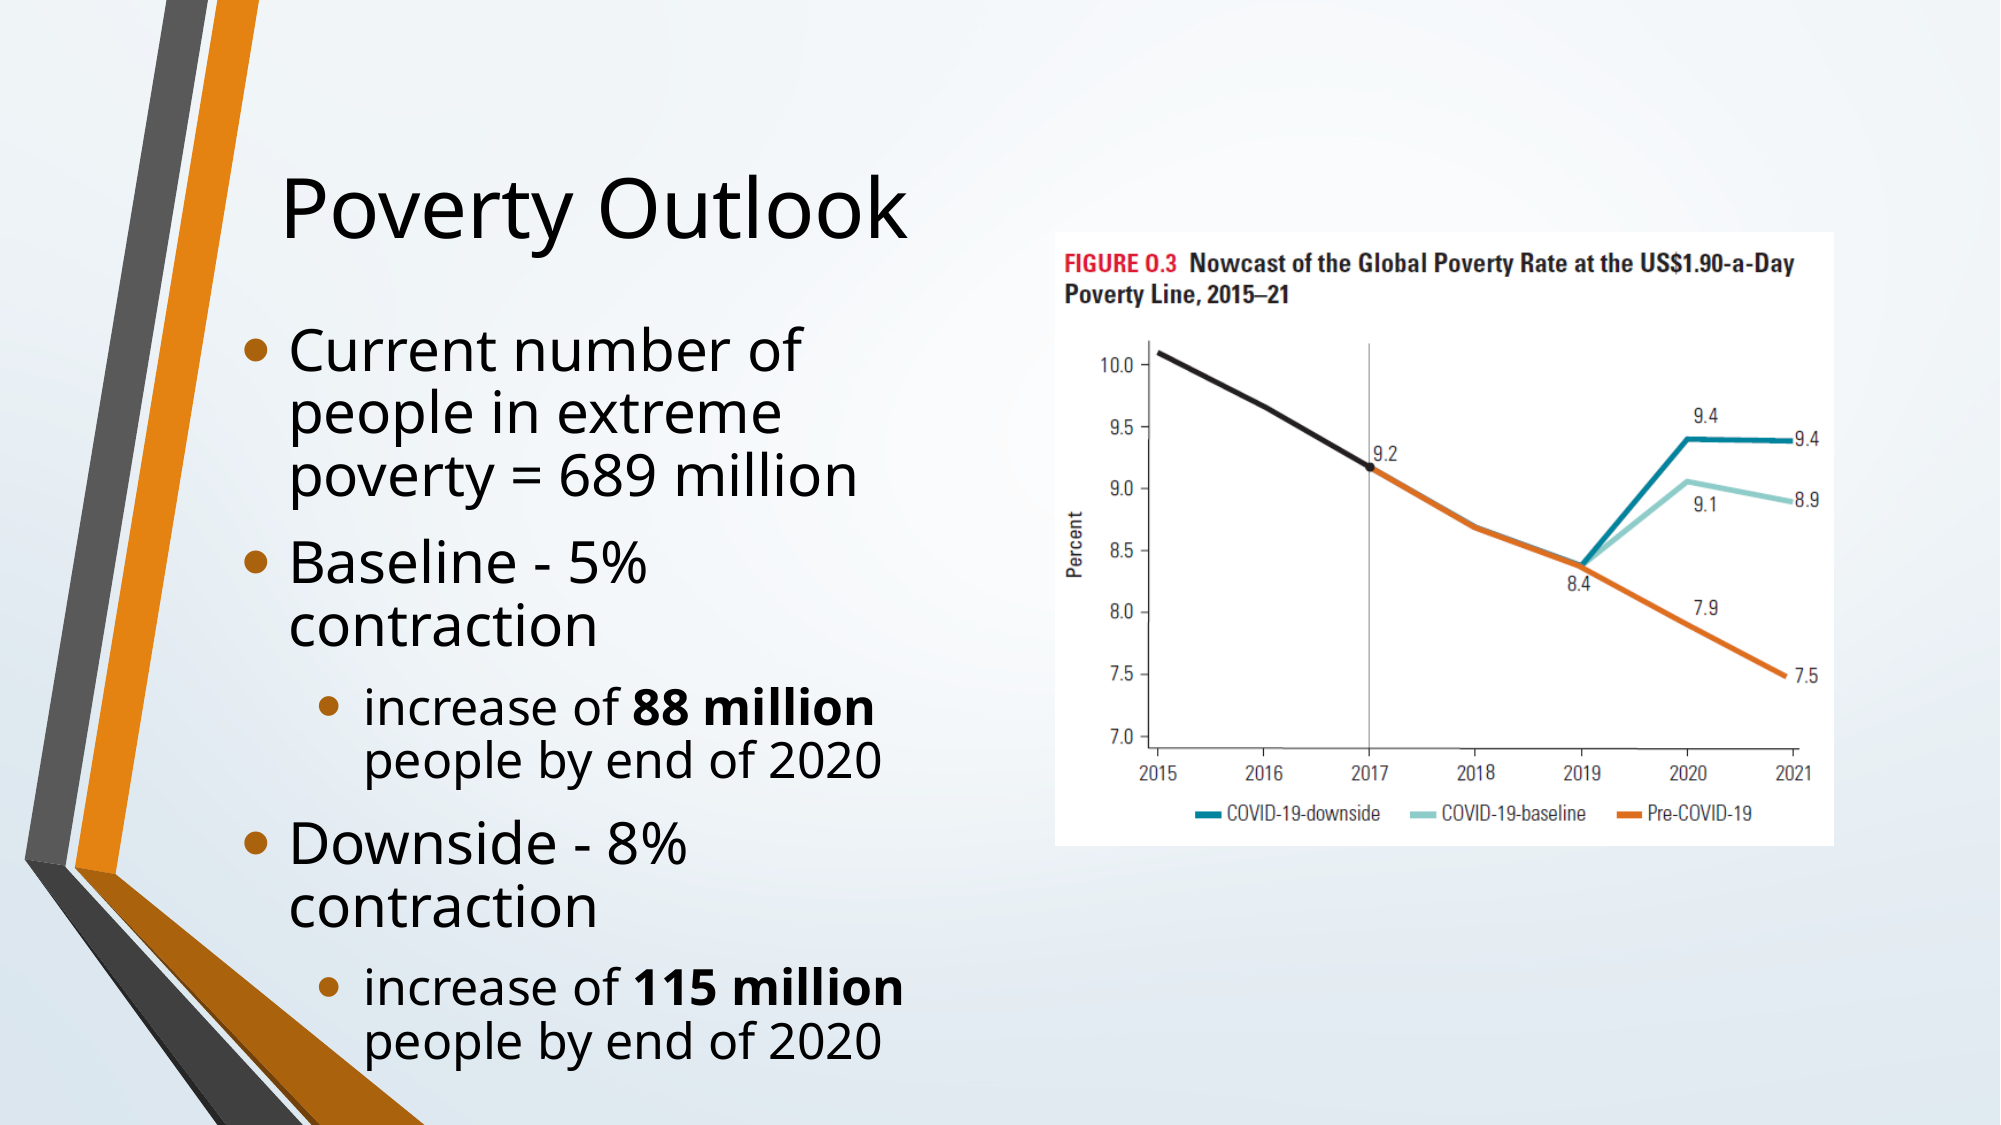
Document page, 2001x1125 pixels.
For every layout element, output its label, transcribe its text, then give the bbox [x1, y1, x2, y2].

picture [1055, 232, 1834, 846]
list Current number of people in extreme poverty = 689 million Baseline - 5% contraction increase of 88 million people by end of 2020 Downside - 8% contraction increase of 115 million people by end of 2020 [226, 313, 983, 1082]
title Poverty Outlook [243, 112, 946, 298]
